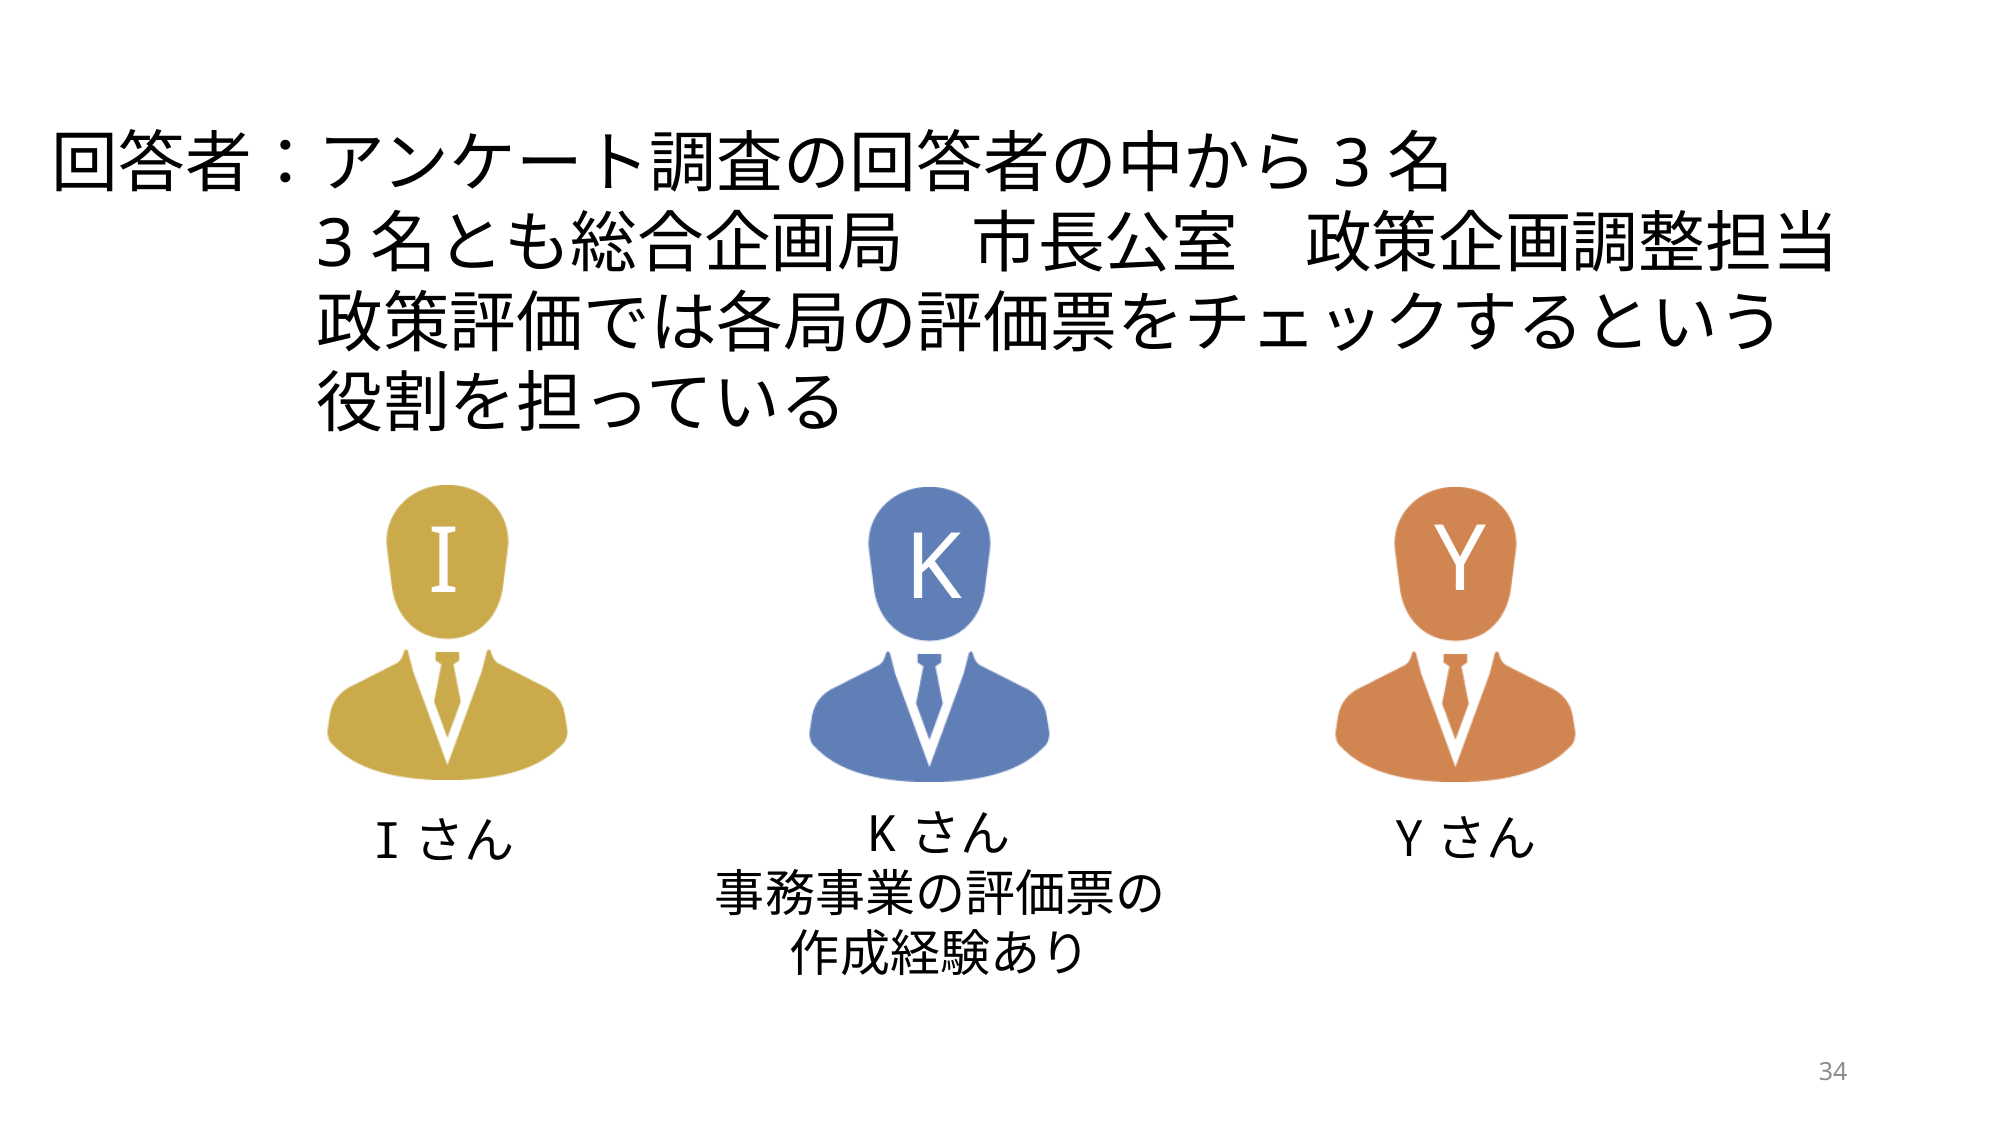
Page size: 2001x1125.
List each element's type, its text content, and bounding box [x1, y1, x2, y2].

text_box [300, 485, 1603, 991]
slide_number 34 [1412, 1042, 1863, 1103]
text_box 回答者：アンケート調査の回答者の中から3名 3名とも総合企画局 市長公室 政策企画調整担当 政策評価では各局の評価票をチェックするという 役割を担っている [37, 112, 1854, 447]
